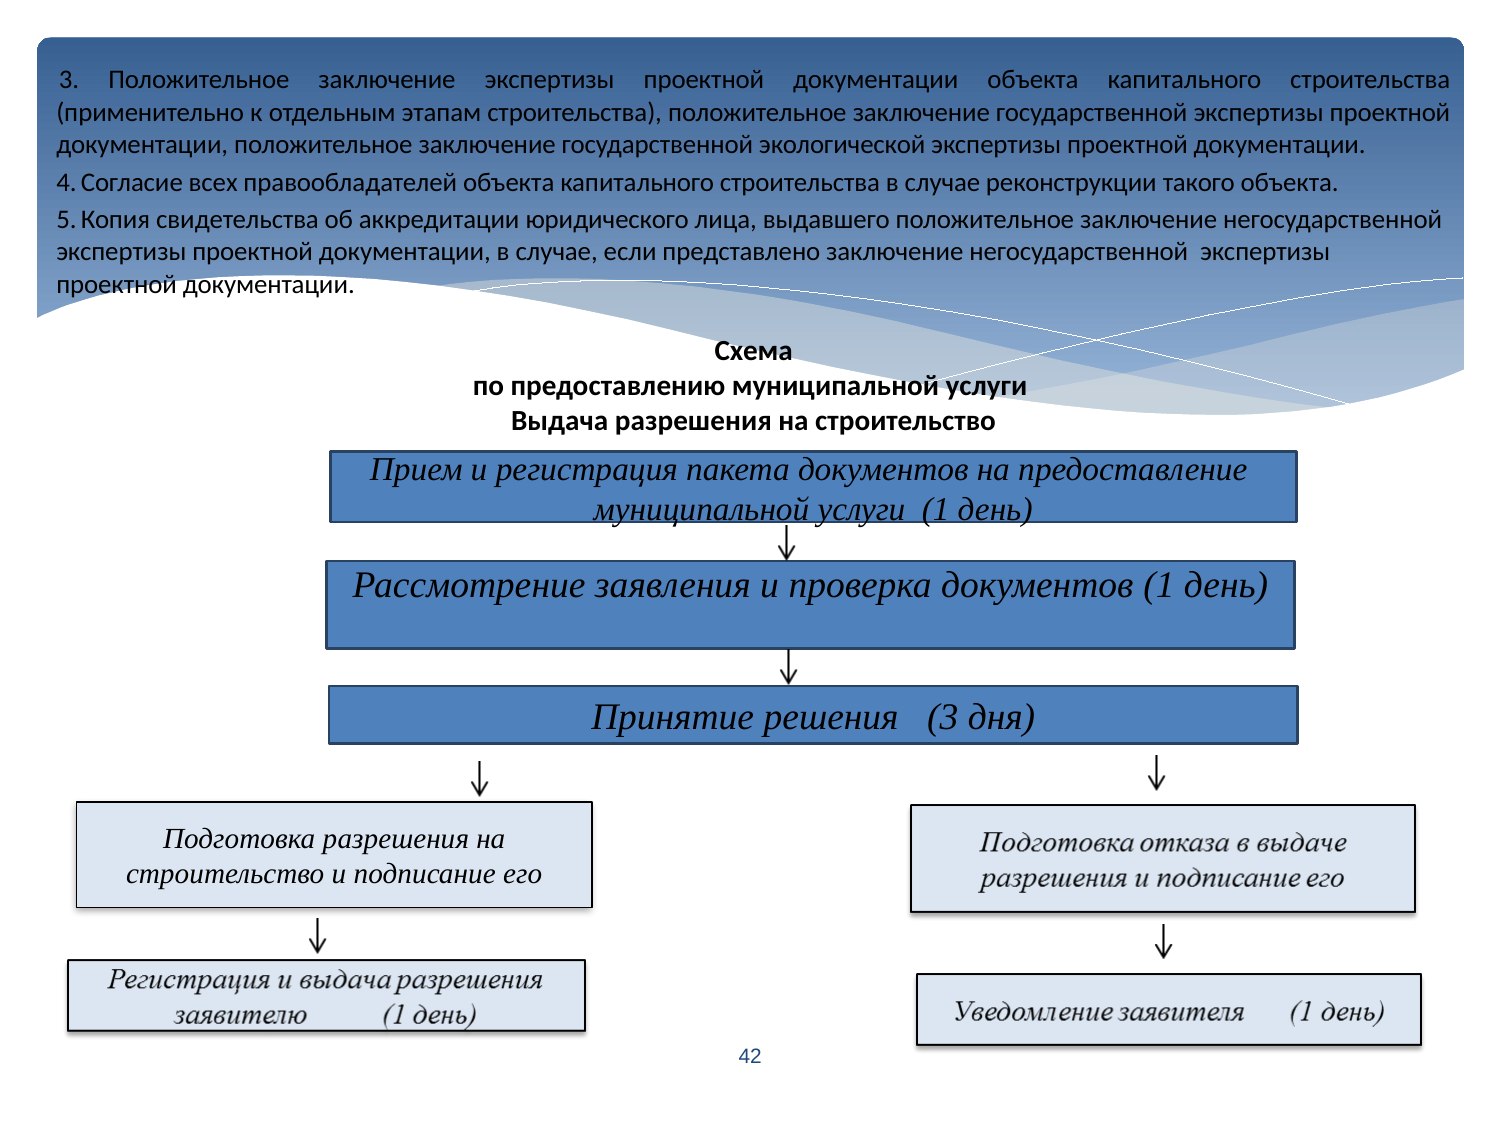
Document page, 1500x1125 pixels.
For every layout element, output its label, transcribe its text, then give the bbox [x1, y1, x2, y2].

text_box Схема по предоставлению муниципальной услуги Выдача разрешения на строительство [378, 324, 1129, 444]
picture [775, 649, 803, 699]
text_box Прием и регистрация пакета документов на предоставление муниципальной услуги (1 день) [329, 450, 1298, 523]
picture [773, 525, 800, 574]
picture [466, 761, 493, 810]
text_box Рассмотрение заявления и проверка документов (1 день) [325, 560, 1296, 650]
slide_number 42 [654, 1025, 846, 1086]
picture [903, 755, 1429, 1057]
text_box Принятие решения (3 дня) [328, 685, 1299, 745]
picture [60, 917, 593, 1060]
text_box Подготовка разрешения на строительство и подписание его [76, 801, 593, 908]
list 3. Положительное заключение экспертизы проектной документации объекта капитального строительства (применительно к отдельным этапам строительства), положительное заключение государственной экспертизы проектной документации, положительное заключение государственной экологической экспертизы проектной документации. Согласие всех правообладателей объекта капитального строительства в случае реконструкции такого объекта. Копия свидетельства об аккредитации юридического лица, выдавшего положительное заключение негосударственной экспертизы проектной документации, в случае, если представлено заключение негосударственной экспертизы проектной документации. [41, 54, 1467, 386]
